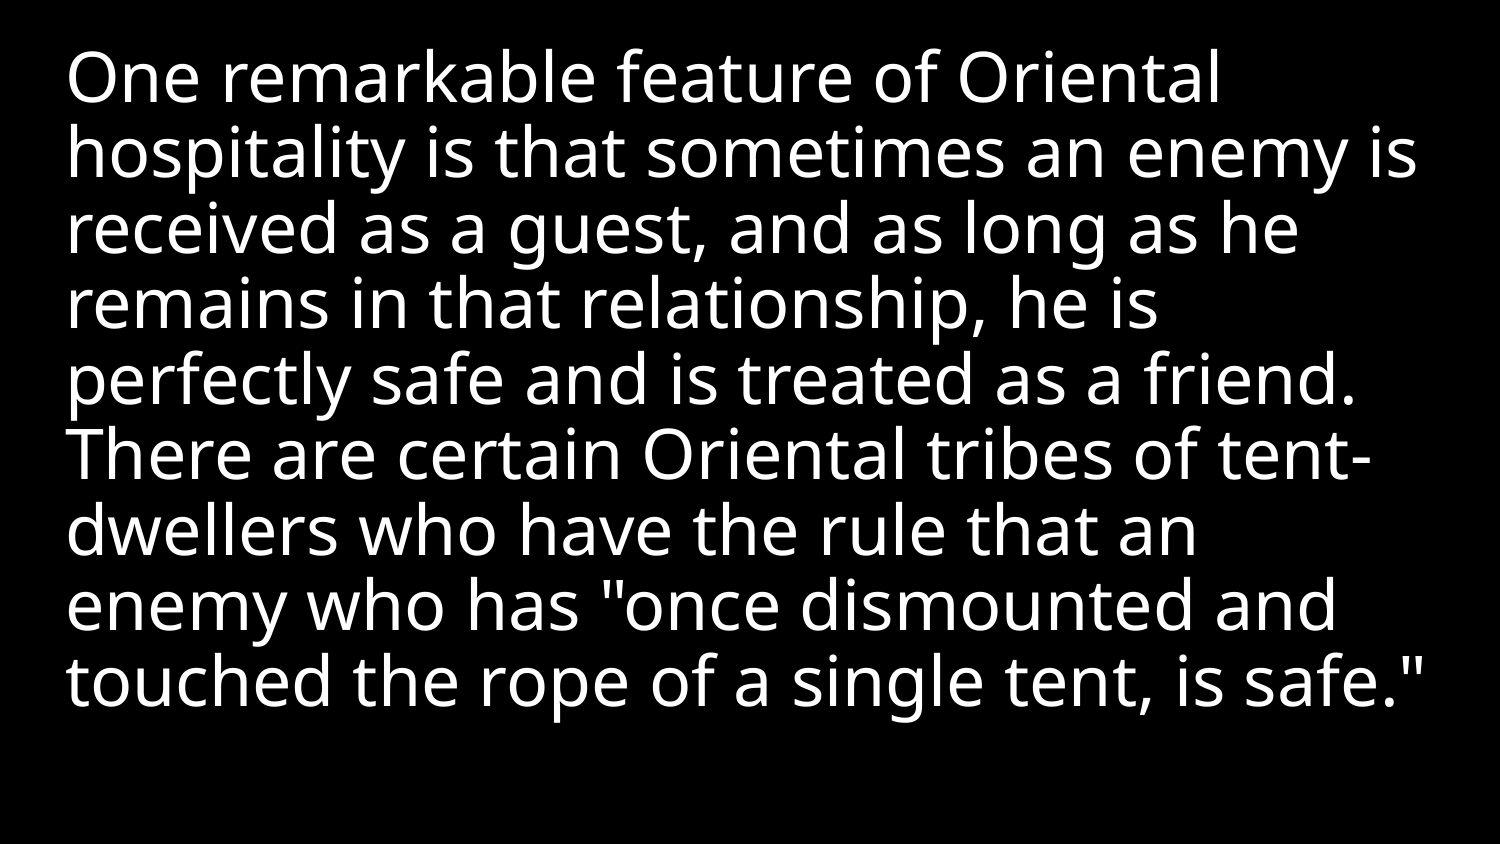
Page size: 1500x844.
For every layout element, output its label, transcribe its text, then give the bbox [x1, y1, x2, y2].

subtitle One remarkable feature of Oriental hospitality is that sometimes an enemy is received as a guest, and as long as he remains in that relationship, he is perfectly safe and is treated as a friend. There are certain Oriental tribes of tent-dwellers who have the rule that an enemy who has "once dismounted and touched the rope of a single tent, is safe." [50, 34, 1450, 797]
